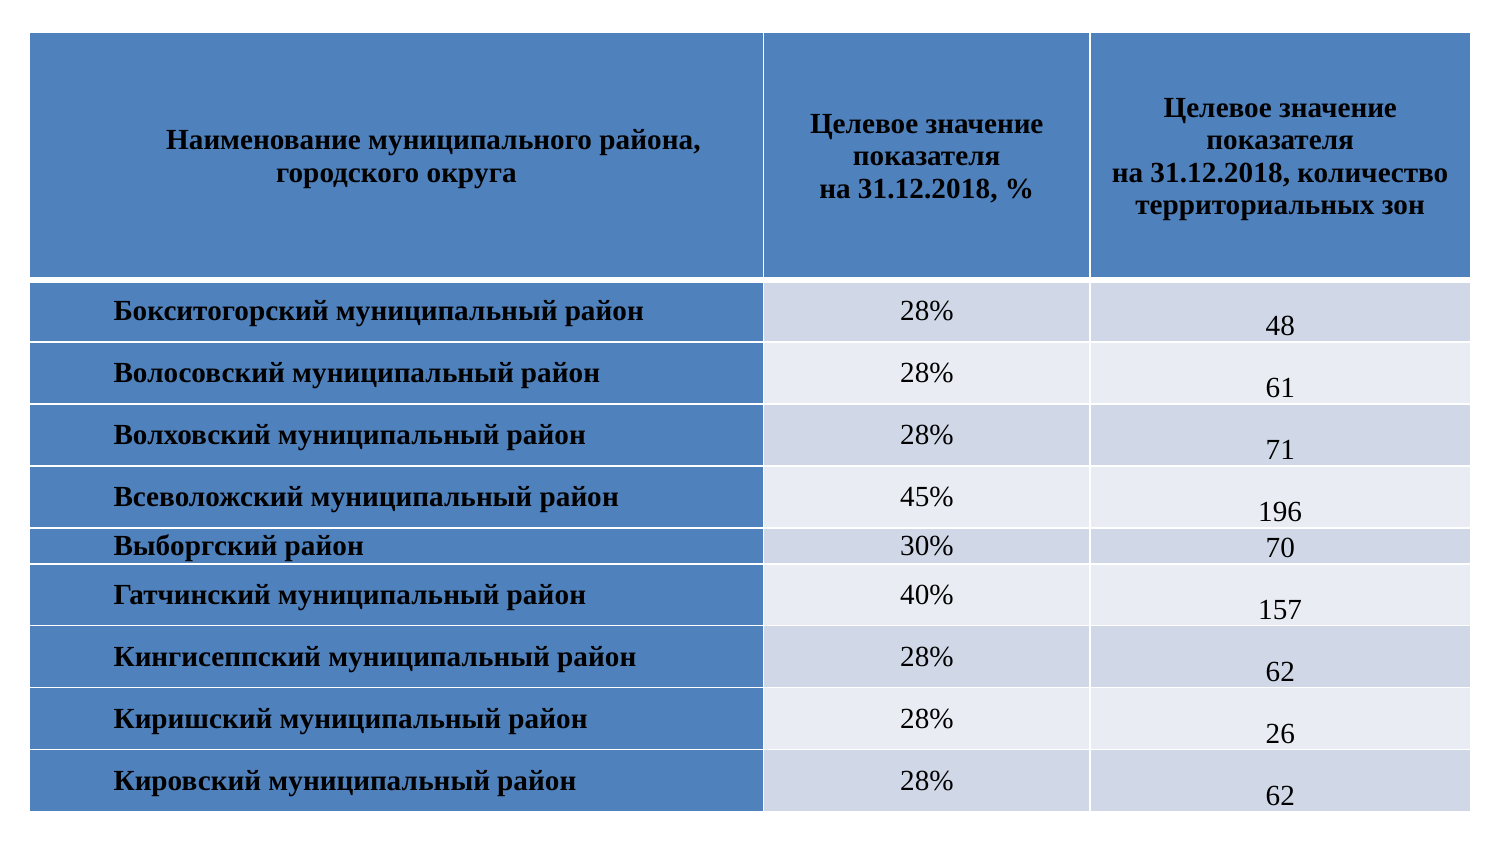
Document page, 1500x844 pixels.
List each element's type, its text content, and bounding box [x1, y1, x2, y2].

table_cell 71 [1091, 405, 1470, 465]
table_cell Кингисеппский муниципальный район [30, 626, 763, 687]
table_header Целевое значение показателя на 31.12.2018, количество территориальных зон [1091, 33, 1470, 277]
table_cell Выборгский район [30, 529, 763, 563]
table_cell Киришский муниципальный район [30, 688, 763, 749]
table_cell Волховский муниципальный район [30, 405, 763, 465]
table_header Целевое значение показателя на 31.12.2018, % [764, 33, 1089, 277]
table_cell 48 [1091, 283, 1470, 341]
table_cell 61 [1091, 343, 1470, 403]
table_cell Волосовский муниципальный район [30, 343, 763, 403]
table_cell Кировский муниципальный район [30, 750, 763, 811]
table_cell 28% [764, 688, 1089, 749]
table_cell 28% [764, 750, 1089, 811]
table_cell 28% [764, 343, 1089, 403]
table_cell 157 [1091, 565, 1470, 625]
table_cell 62 [1091, 626, 1470, 687]
table_cell Гатчинский муниципальный район [30, 565, 763, 625]
table_header Наименование муниципального района, городского округа [30, 33, 763, 277]
table_cell Бокситогорский муниципальный район [30, 283, 763, 341]
table_cell 30% [764, 529, 1089, 563]
table_cell 45% [764, 467, 1089, 527]
table_cell 62 [1091, 750, 1470, 811]
table_cell 40% [764, 565, 1089, 625]
table_cell 196 [1091, 467, 1470, 527]
table_cell 28% [764, 626, 1089, 687]
table_cell 70 [1091, 529, 1470, 563]
table_cell 28% [764, 283, 1089, 341]
table_cell 28% [764, 405, 1089, 465]
table_cell Всеволожский муниципальный район [30, 467, 763, 527]
table_cell 26 [1091, 688, 1470, 749]
